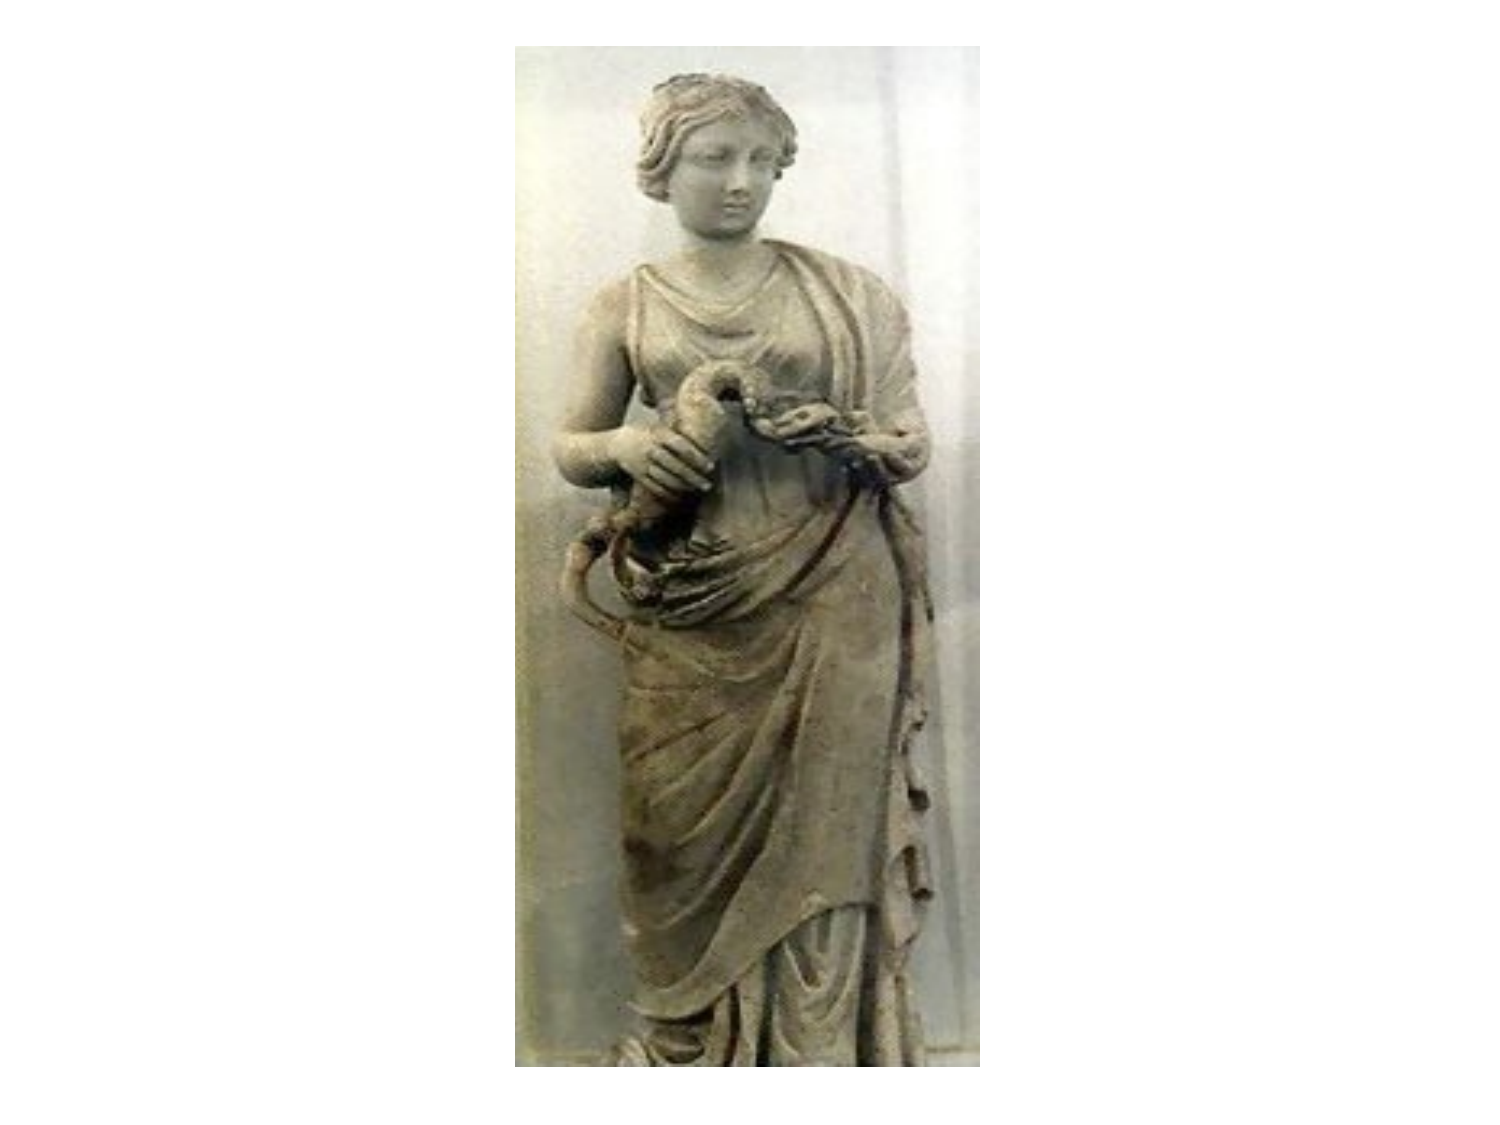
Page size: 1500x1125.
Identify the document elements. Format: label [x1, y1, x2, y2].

picture [515, 46, 980, 1067]
